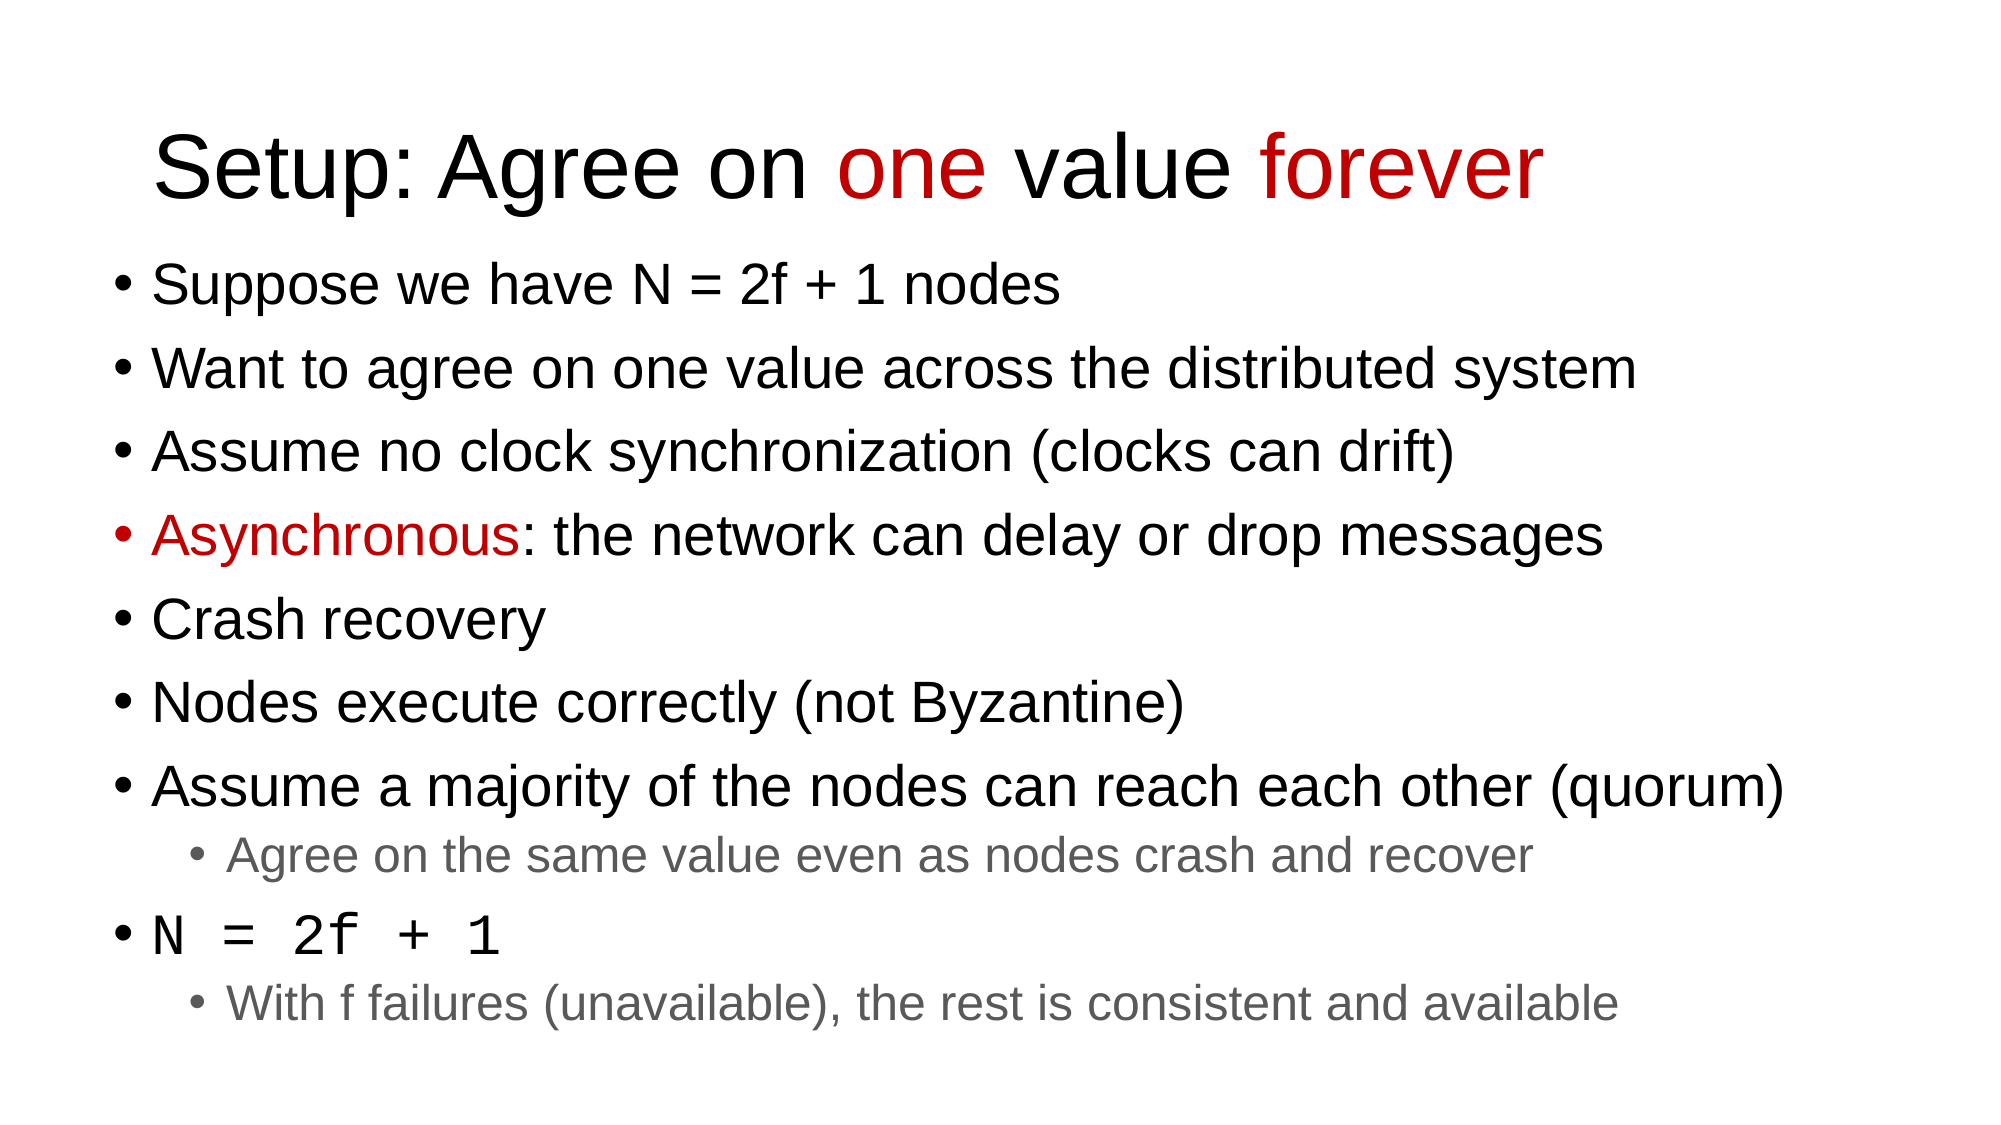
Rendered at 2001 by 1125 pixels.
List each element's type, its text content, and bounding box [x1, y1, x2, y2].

list Suppose we have N = 2f + 1 nodes Want to agree on one value across the distributed system Assume no clock synchronization (clocks can drift) Asynchronous: the network can delay or drop messages Crash recovery Nodes execute correctly (not Byzantine) Assume a majority of the nodes can reach each other (quorum) Agree on the same value even as nodes crash and recover N = 2f + 1 With f failures (unavailable), the rest is consistent and available [98, 246, 1964, 1102]
title Setup: Agree on one value forever [137, 59, 1863, 246]
